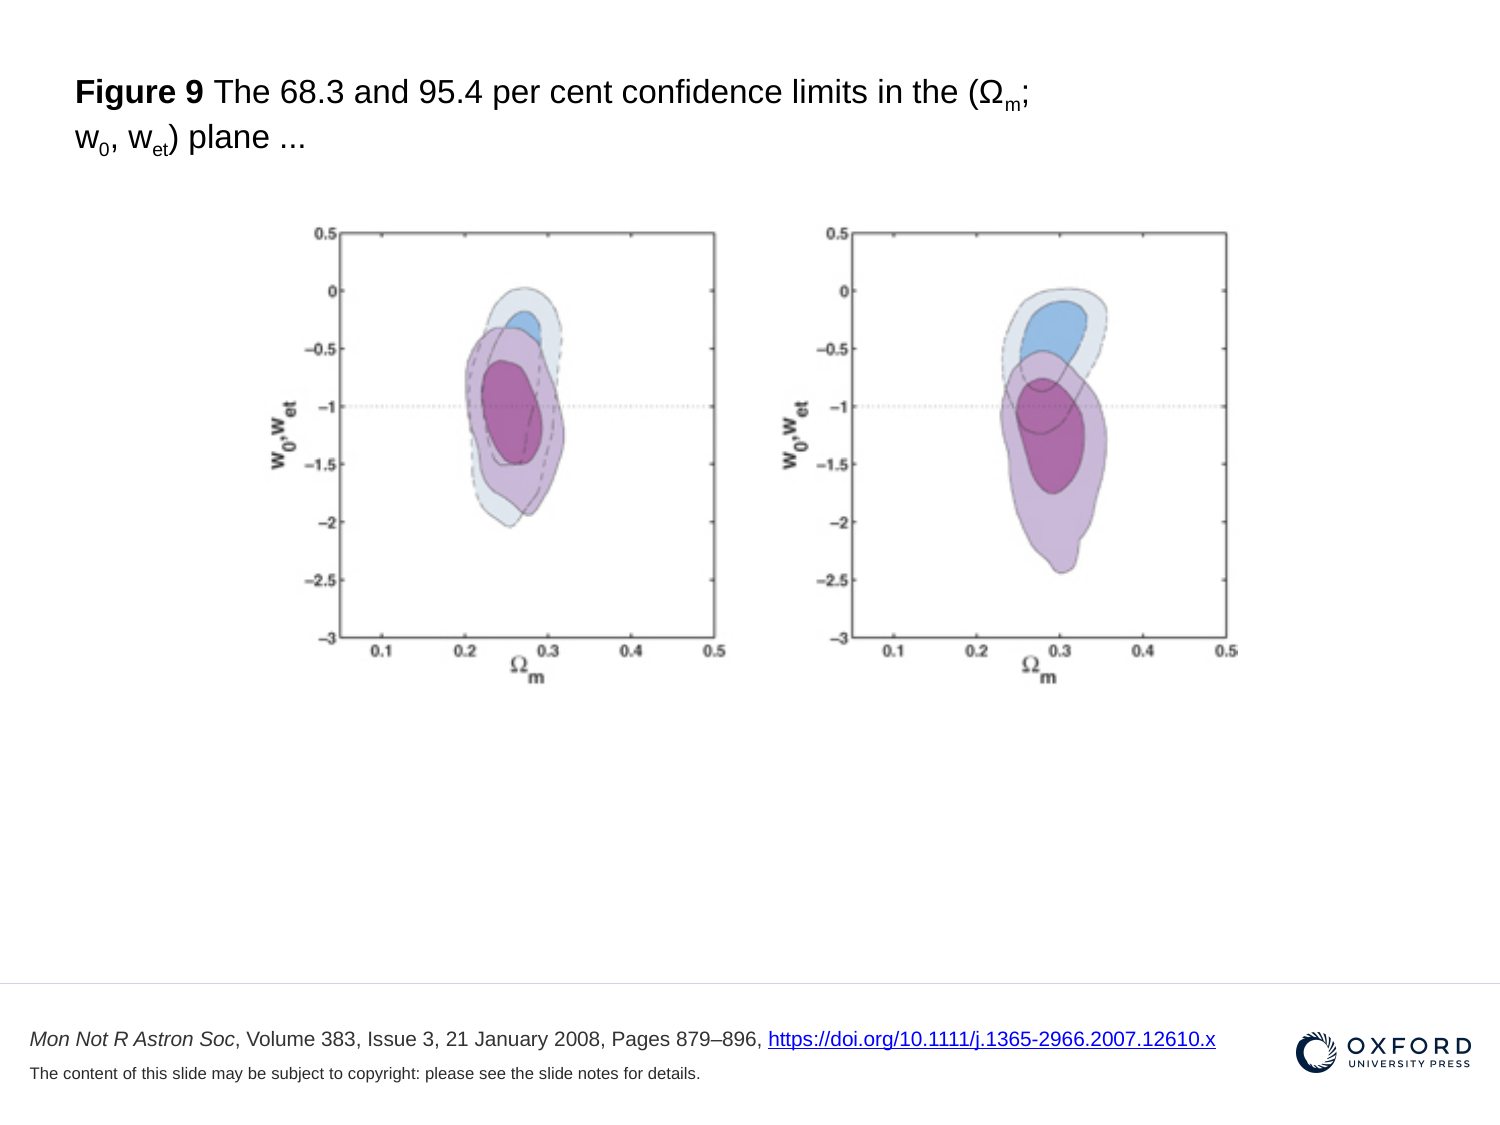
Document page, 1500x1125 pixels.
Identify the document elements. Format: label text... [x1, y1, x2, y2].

title Figure 9 The 68.3 and 95.4 per cent confidence limits in the (Ωm; w0, wet) plane ... [75, 69, 1078, 171]
picture [1296, 1032, 1471, 1073]
footer Mon Not R Astron Soc, Volume 383, Issue 3, 21 January 2008, Pages 879–896, https://doi.org/10.1111/j.1365-2966.2007.12610.x The content of this slide may be subject to copyright: please see the slide notes for details. [0, 983, 1260, 1125]
picture [262, 224, 1238, 689]
